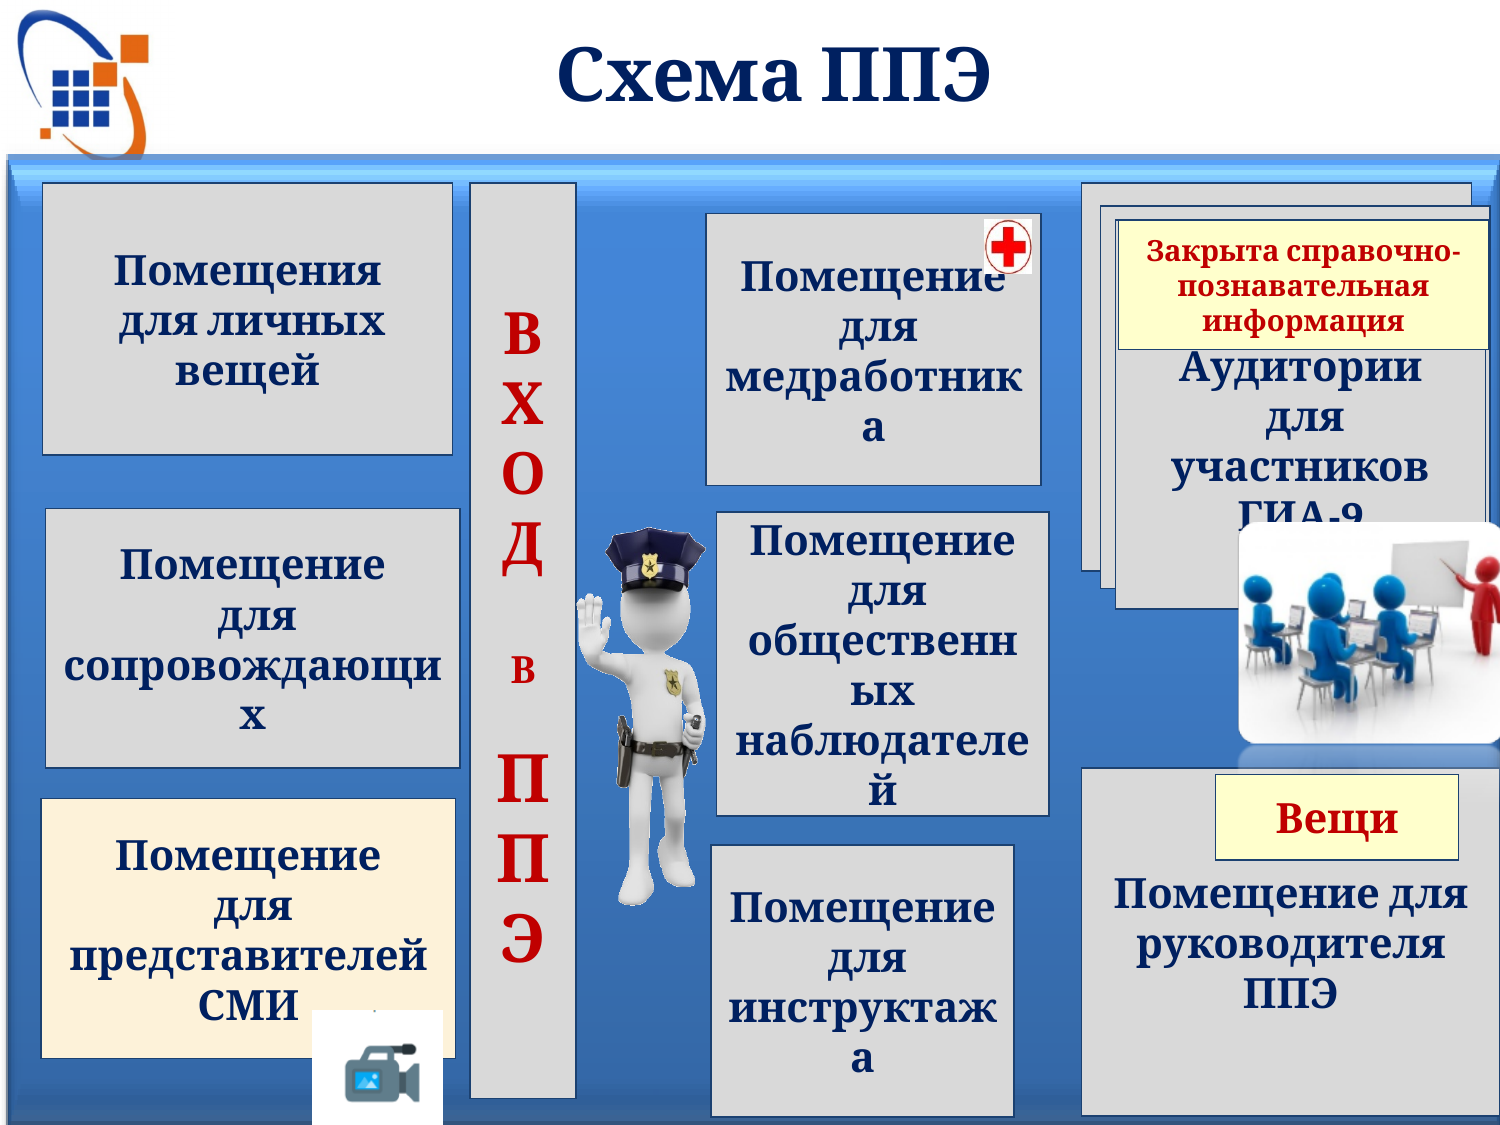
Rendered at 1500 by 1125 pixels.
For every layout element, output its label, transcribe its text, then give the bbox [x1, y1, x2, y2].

text_box Схема ППЭ [59, 12, 1490, 127]
picture [0, 16, 1500, 1125]
